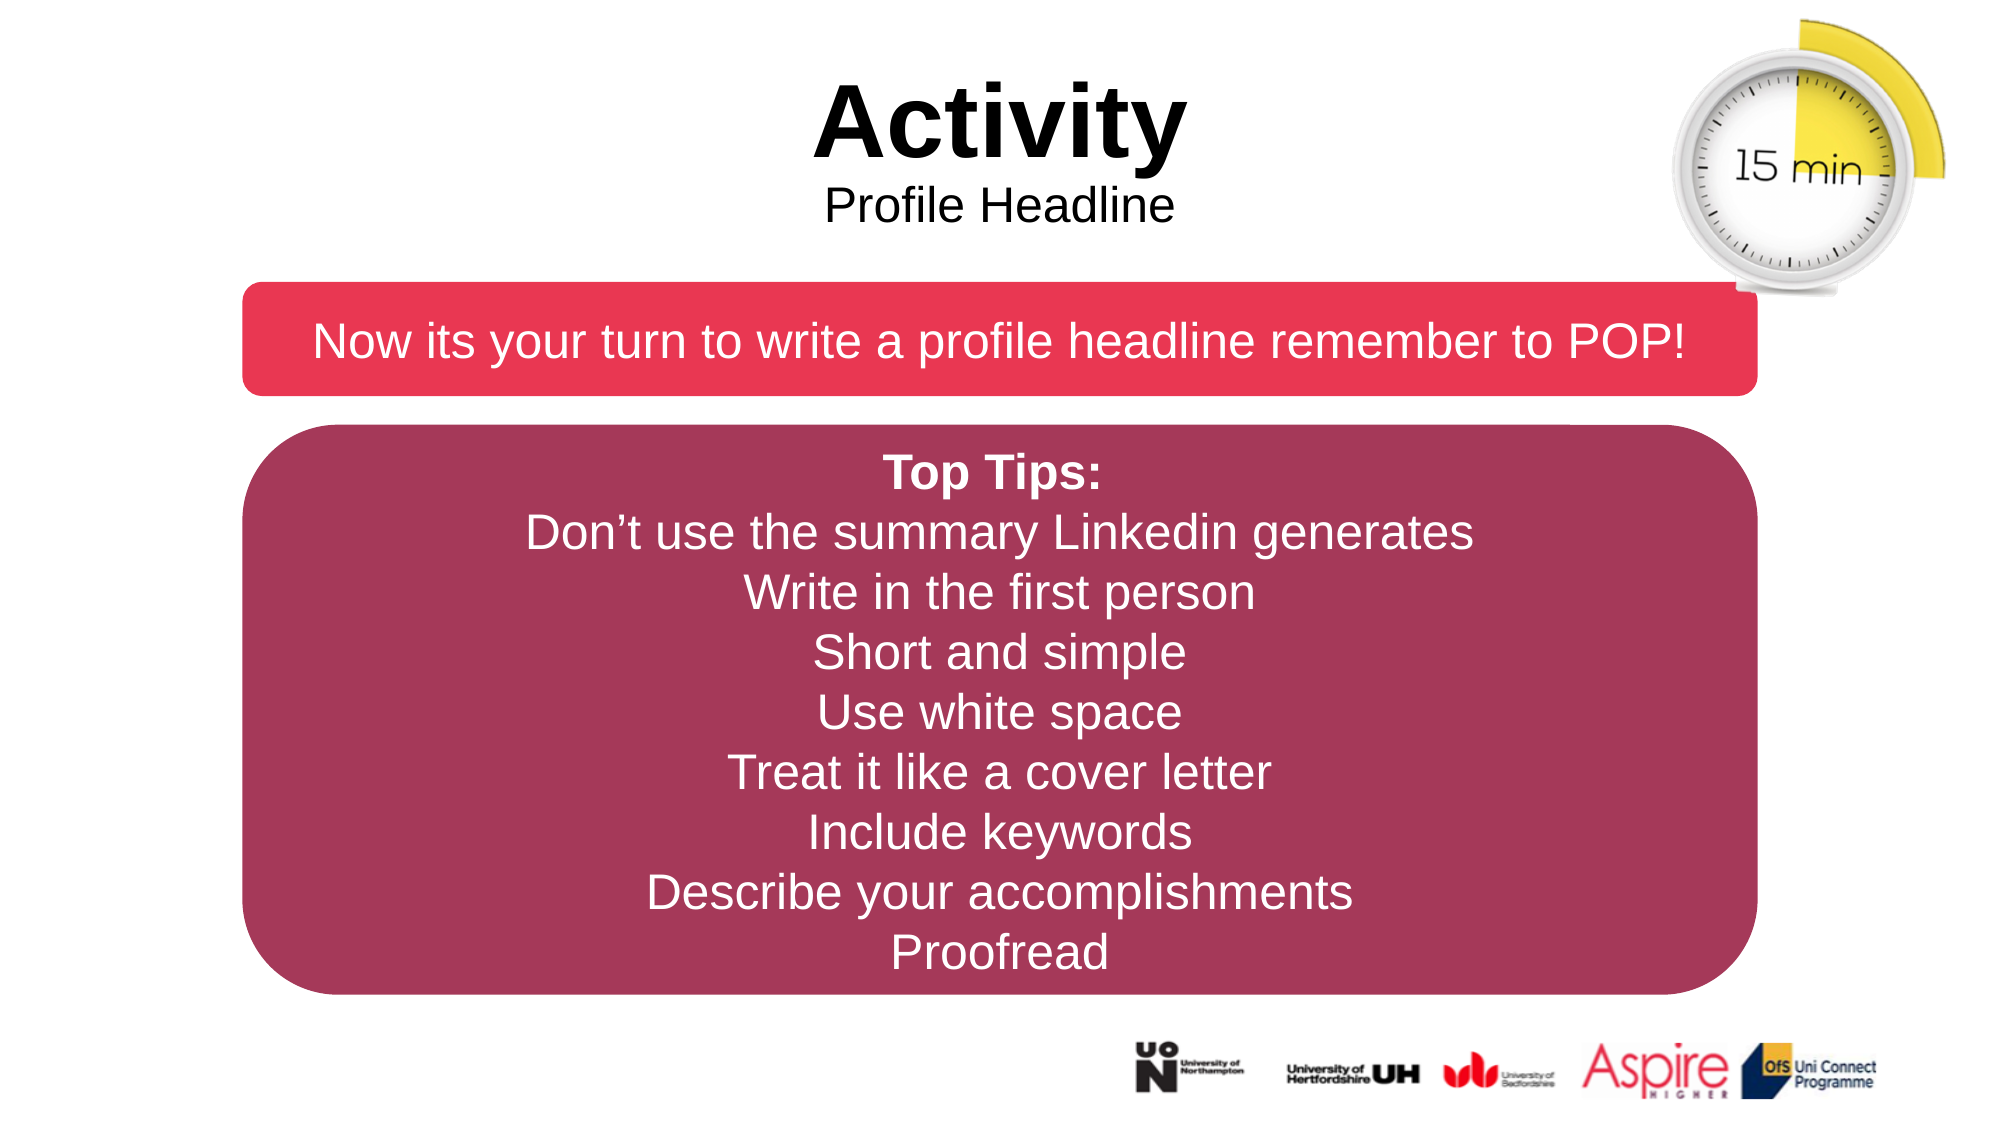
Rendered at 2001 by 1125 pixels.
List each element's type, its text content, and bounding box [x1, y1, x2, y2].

title Activity Profile Headline [137, 59, 1608, 278]
text_box Now its your turn to write a profile headline remember to POP! [242, 281, 1758, 397]
picture [1602, 0, 2000, 322]
text_box Top Tips: Don’t use the summary Linkedin generates Write in the first person Short and simple Use white space Treat it like a cover letter Include keywords Describe your accomplishments Proofread [242, 424, 1758, 995]
picture [1130, 1036, 1886, 1105]
